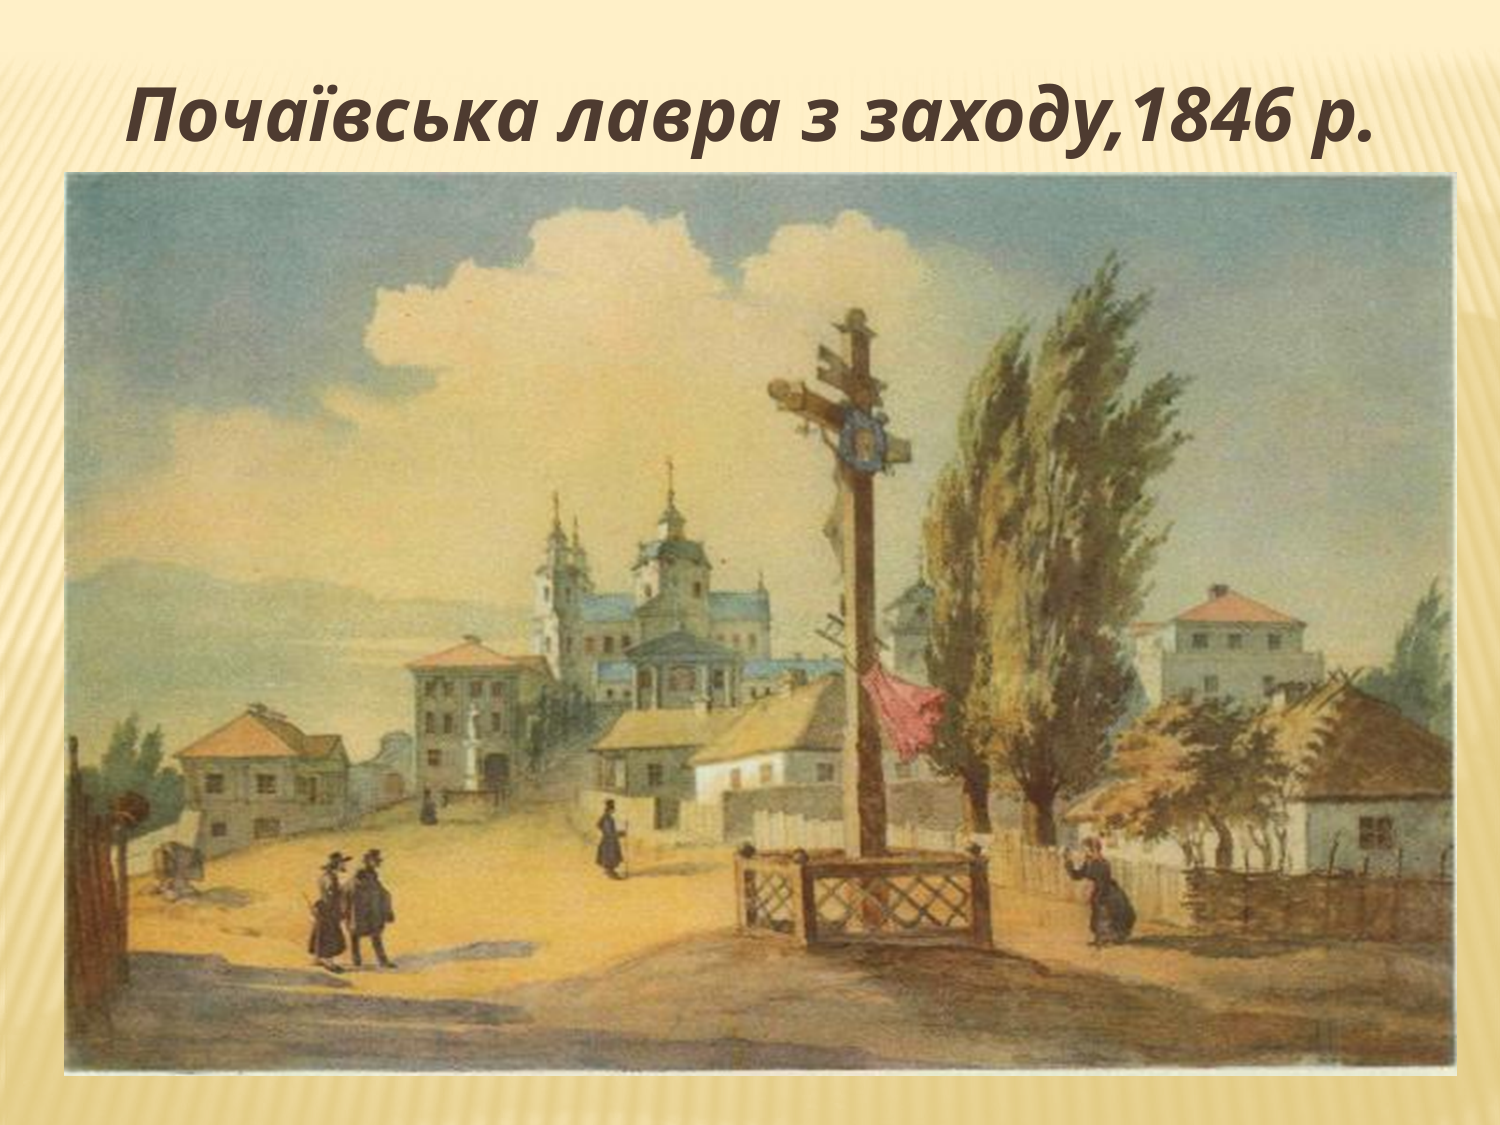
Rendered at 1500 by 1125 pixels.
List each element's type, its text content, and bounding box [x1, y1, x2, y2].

title Почаївська лавра з заходу,1846 р. [26, 42, 1498, 181]
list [64, 172, 1457, 1076]
